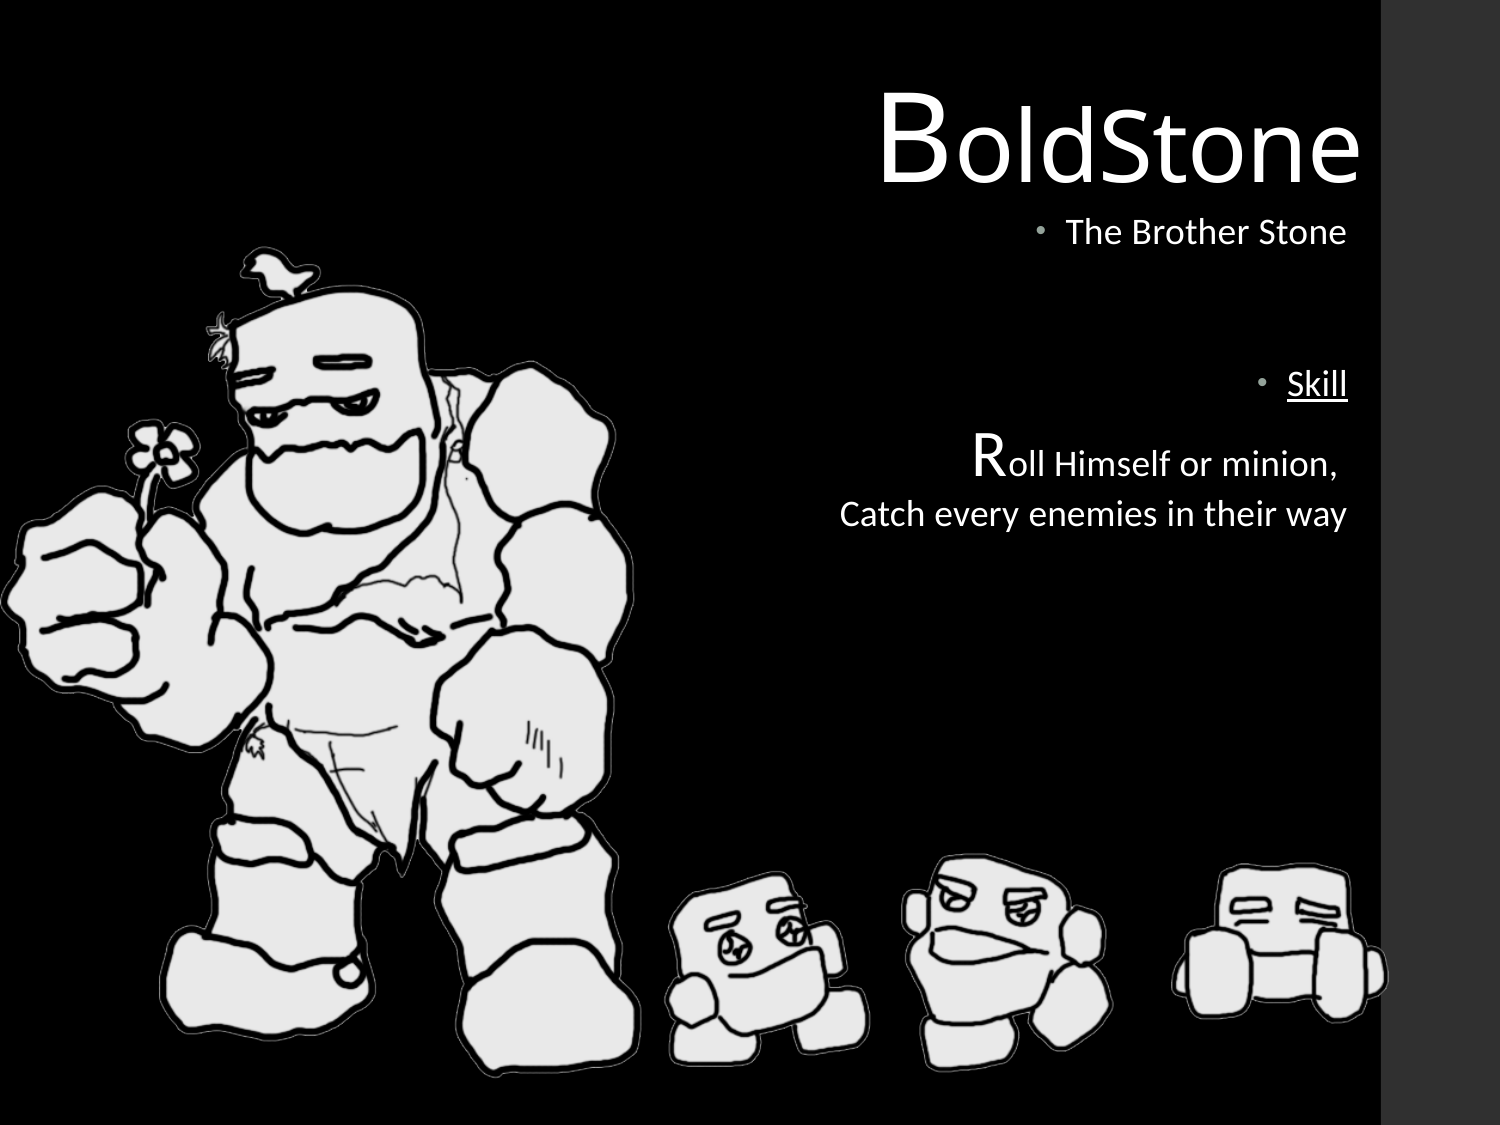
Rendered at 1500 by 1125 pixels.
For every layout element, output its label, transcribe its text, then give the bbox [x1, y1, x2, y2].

title BoldStone [857, 0, 1500, 218]
list The Brother Stone Skill Roll Himself or minion, Catch every enemies in their way [305, 202, 1363, 242]
picture [0, 246, 1390, 1079]
